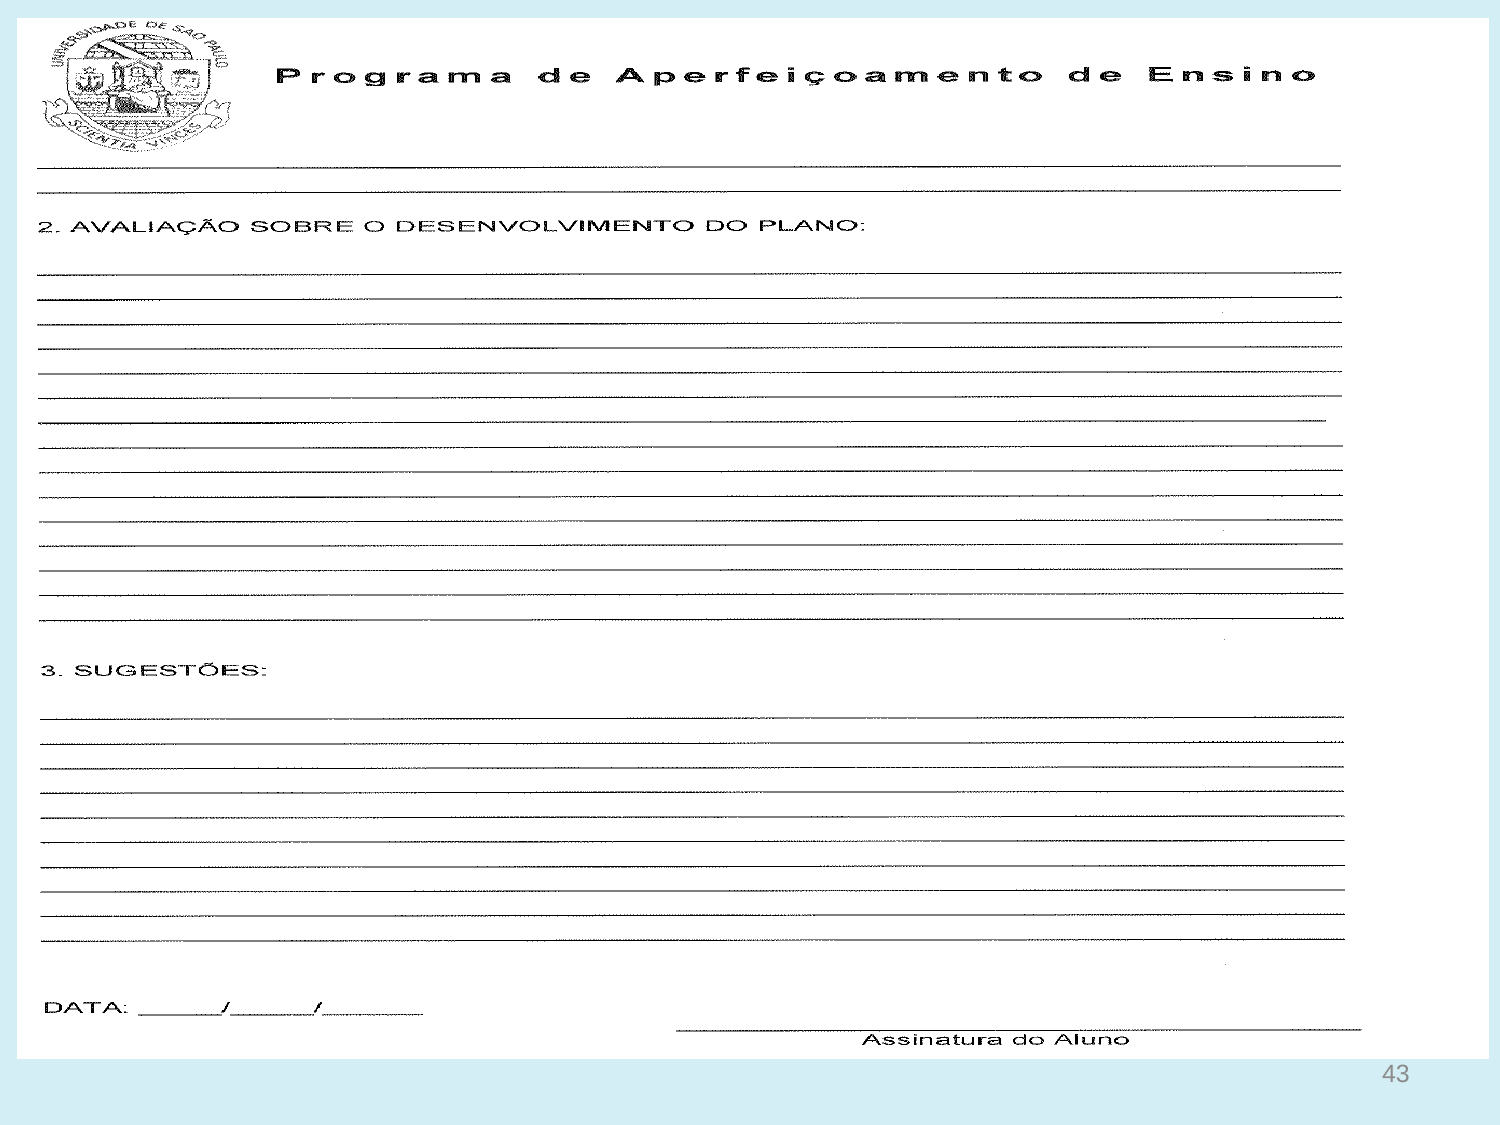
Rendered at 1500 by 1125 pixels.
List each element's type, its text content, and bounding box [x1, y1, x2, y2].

picture [17, 18, 1489, 1059]
slide_number 43 [1074, 1067, 1425, 1103]
